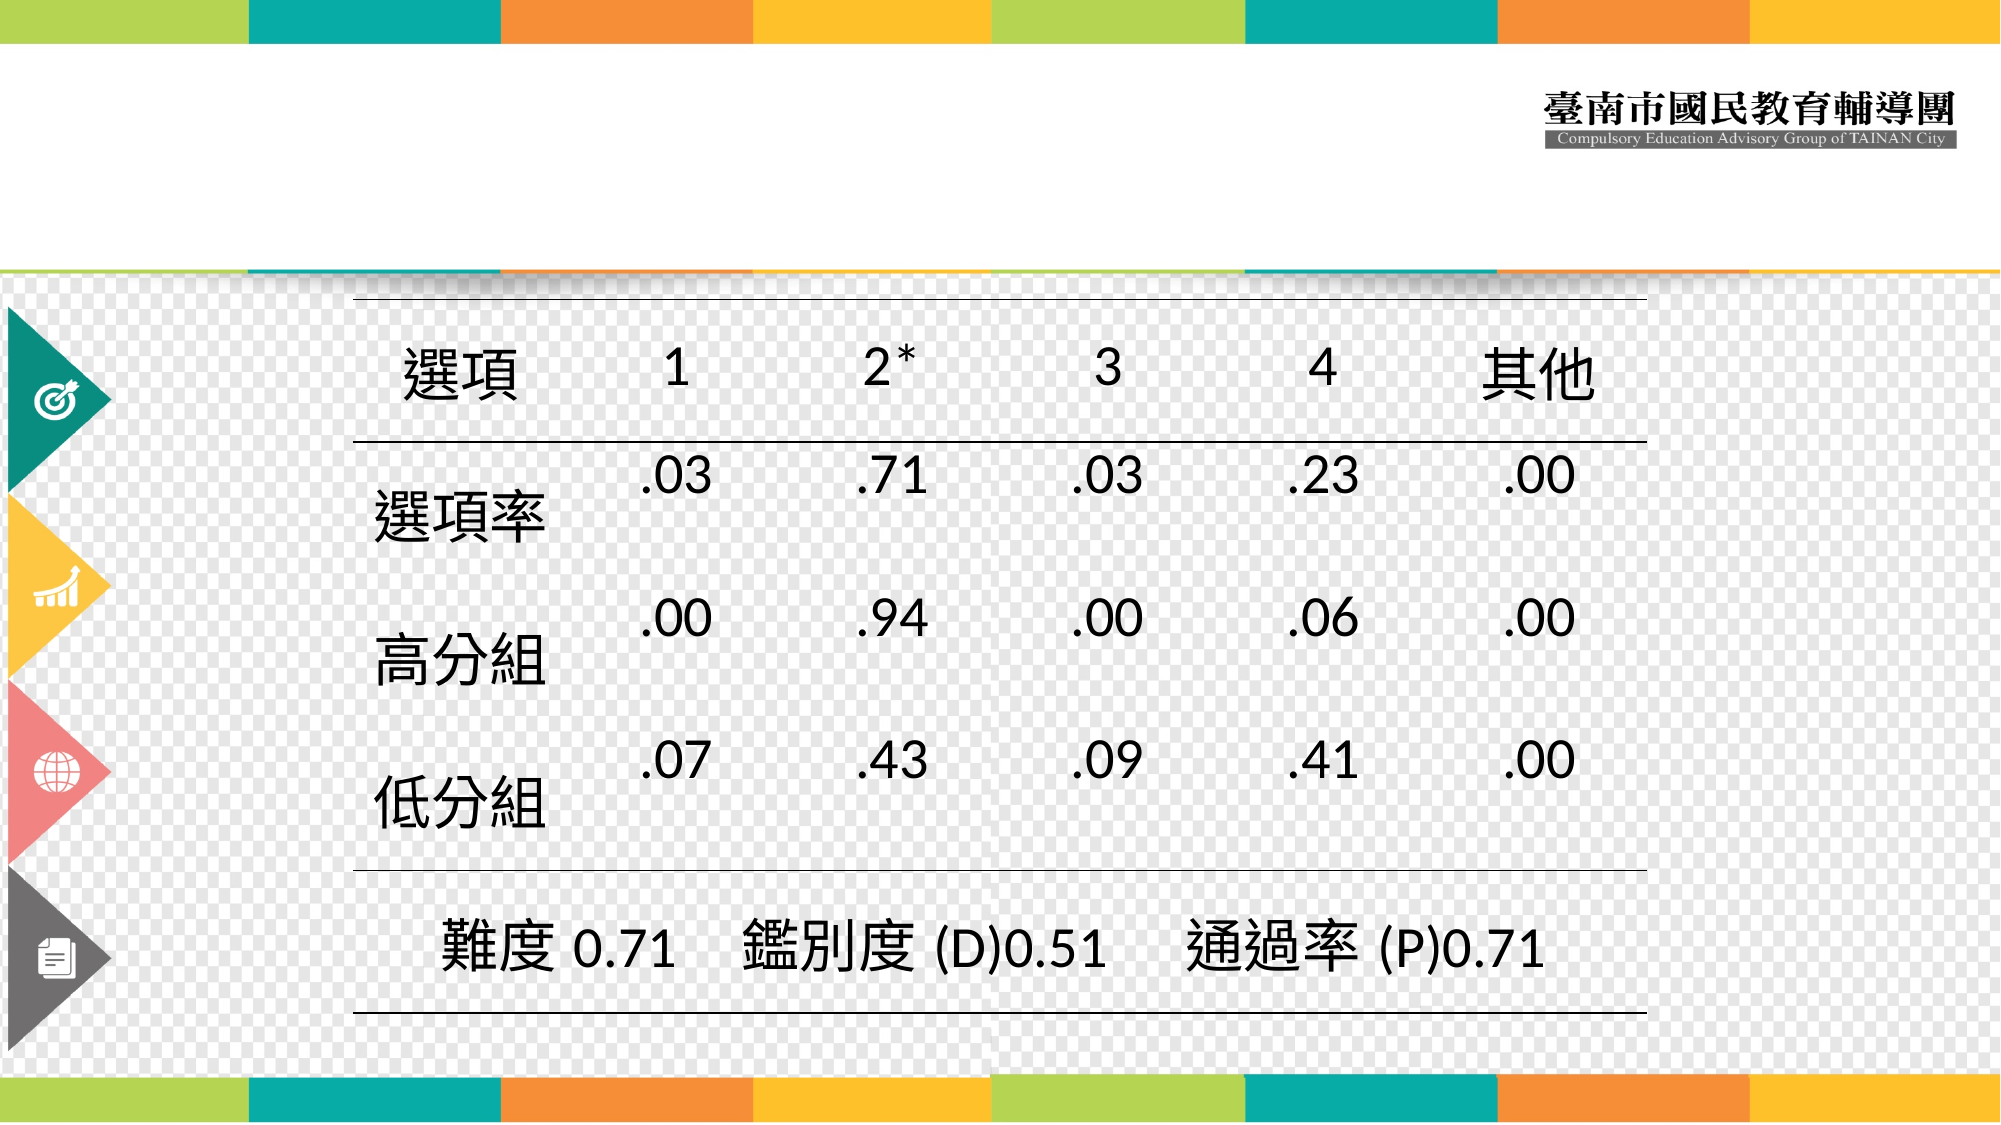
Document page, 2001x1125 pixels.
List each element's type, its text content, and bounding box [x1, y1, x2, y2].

picture [0, 0, 2001, 1125]
table_cell .09 [1000, 728, 1216, 870]
table_cell .03 [569, 443, 784, 585]
table_cell .94 [784, 585, 1000, 728]
table_cell 低分組 [353, 728, 569, 870]
table_cell .03 [1000, 443, 1216, 585]
table_cell .23 [1216, 443, 1431, 585]
table_cell .00 [1000, 585, 1216, 728]
table_header 1 [569, 300, 784, 441]
table_header 2* [784, 300, 1000, 441]
table_cell 高分組 [353, 585, 569, 728]
table_cell 選項率 [353, 443, 569, 585]
table_cell .07 [569, 728, 784, 870]
table_header 選項 [353, 300, 569, 441]
table_cell .00 [1431, 728, 1647, 870]
table_header 其他 [1431, 300, 1647, 441]
table_cell .00 [1431, 585, 1647, 728]
table_cell .71 [784, 443, 1000, 585]
table_cell .00 [569, 585, 784, 728]
table_cell 難度0.71 鑑別度(D)0.51 通過率(P)0.71 [353, 871, 1647, 1012]
table_cell .43 [784, 728, 1000, 870]
table_cell .00 [1431, 443, 1647, 585]
table_header 3 [1000, 300, 1216, 441]
table_header 4 [1216, 300, 1431, 441]
table_cell .06 [1216, 585, 1431, 728]
table_cell .41 [1216, 728, 1431, 870]
